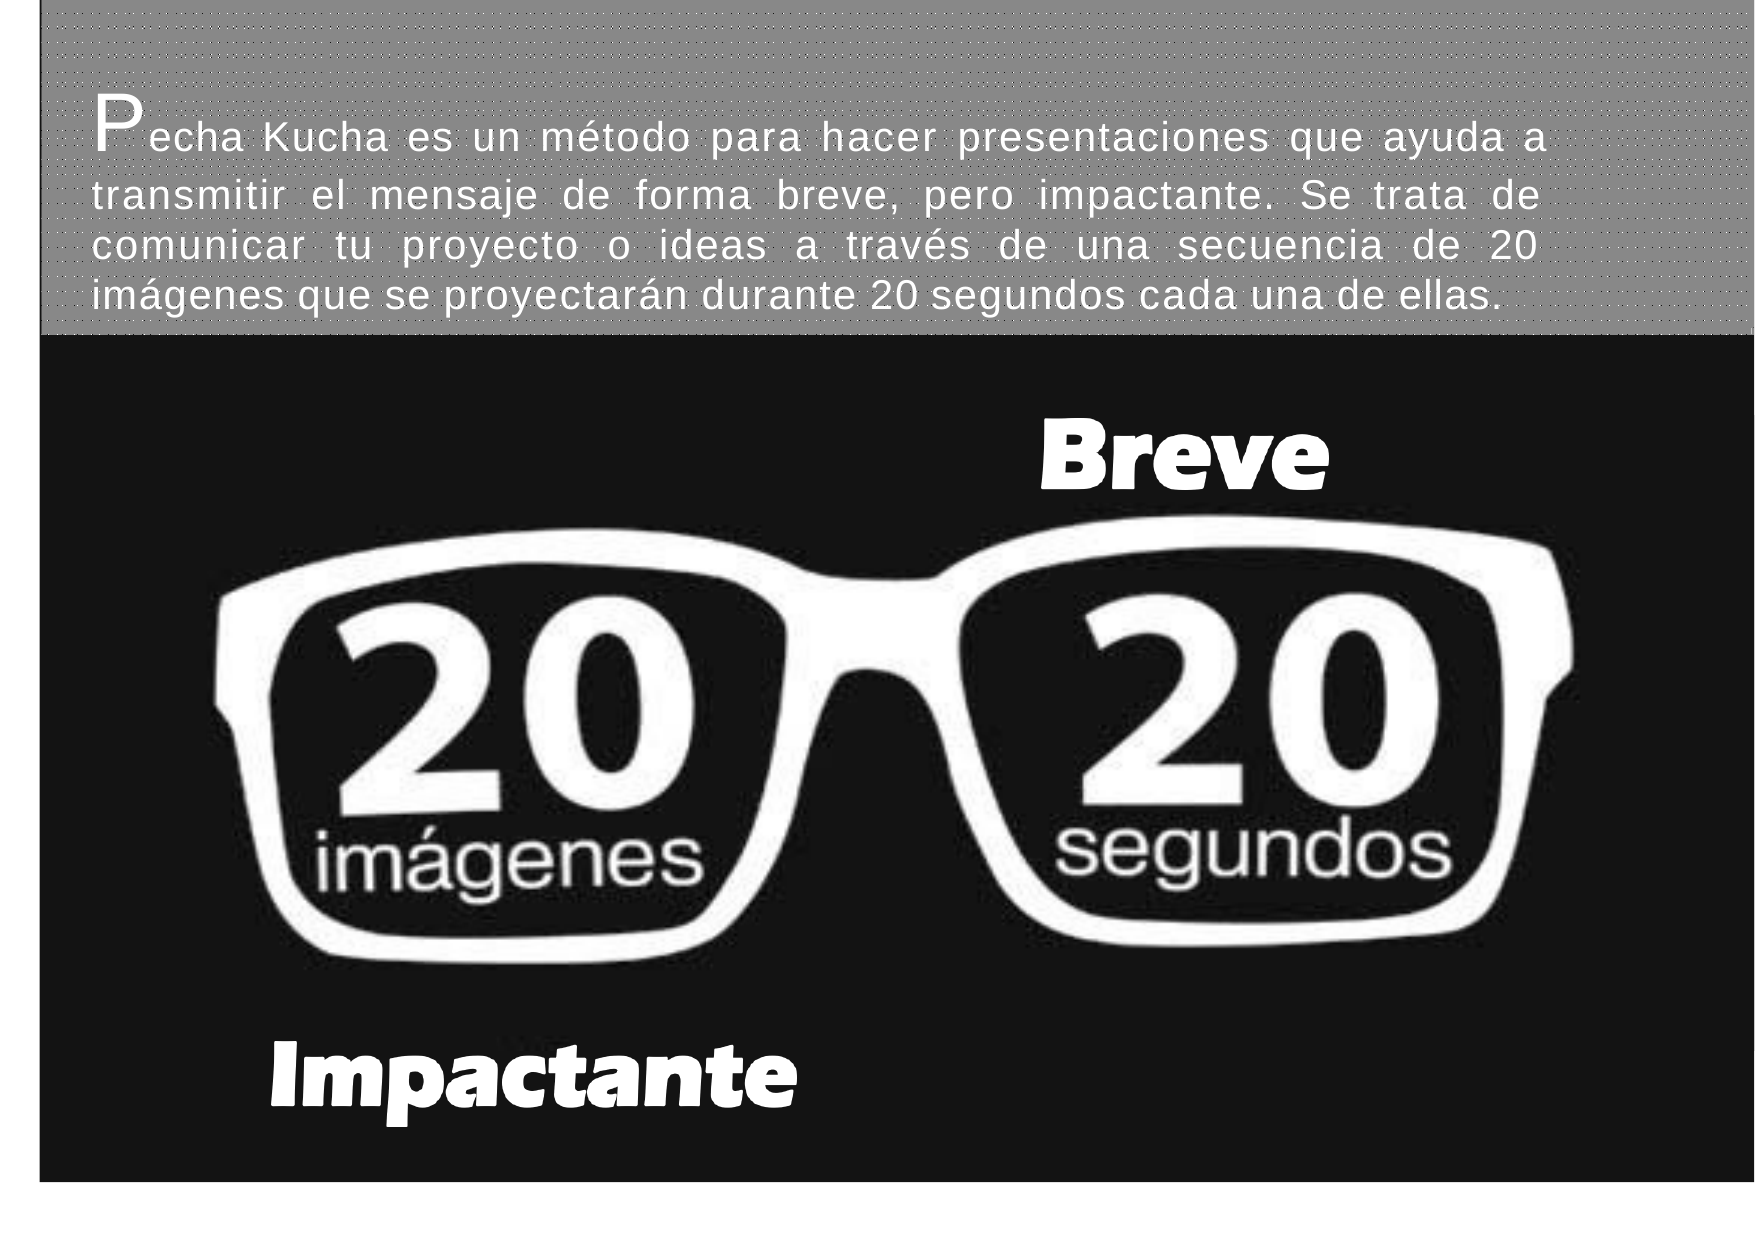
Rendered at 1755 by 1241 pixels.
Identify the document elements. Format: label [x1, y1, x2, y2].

text_box [39, 0, 1755, 1183]
text_box [271, 418, 1329, 1127]
